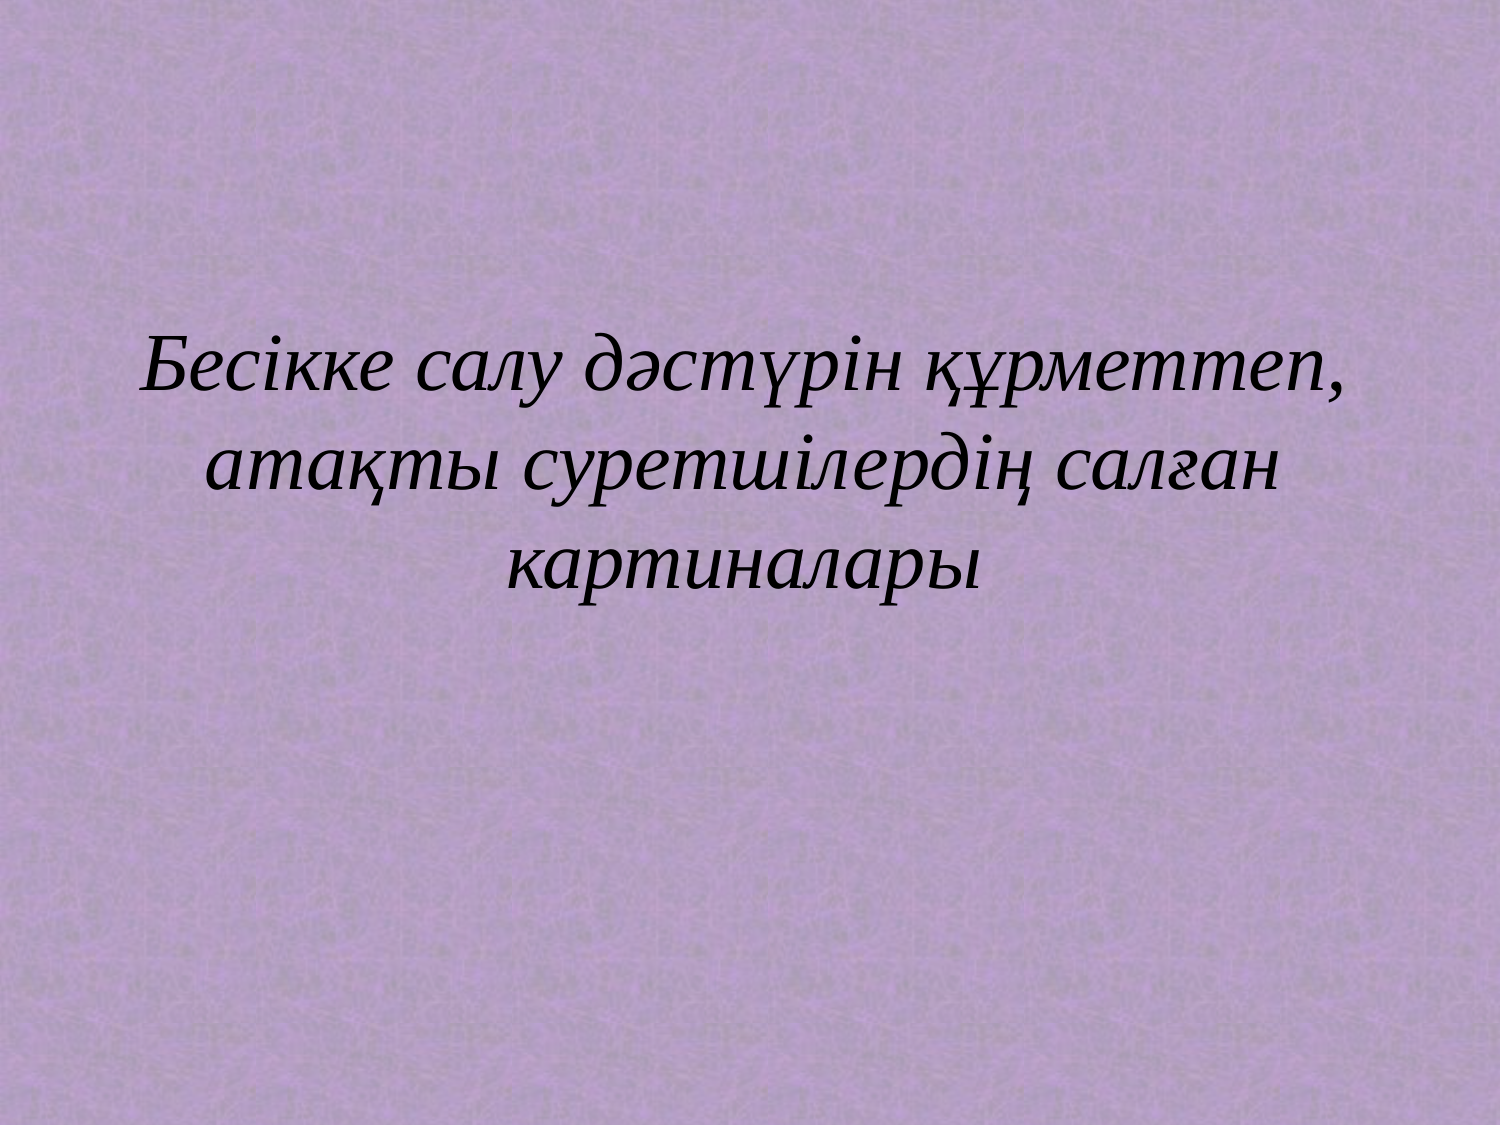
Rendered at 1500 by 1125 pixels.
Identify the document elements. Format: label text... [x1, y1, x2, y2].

title Бесікке салу дәстүрін құрметтеп, атақты суретшілердің салған картиналары [64, 267, 1424, 646]
